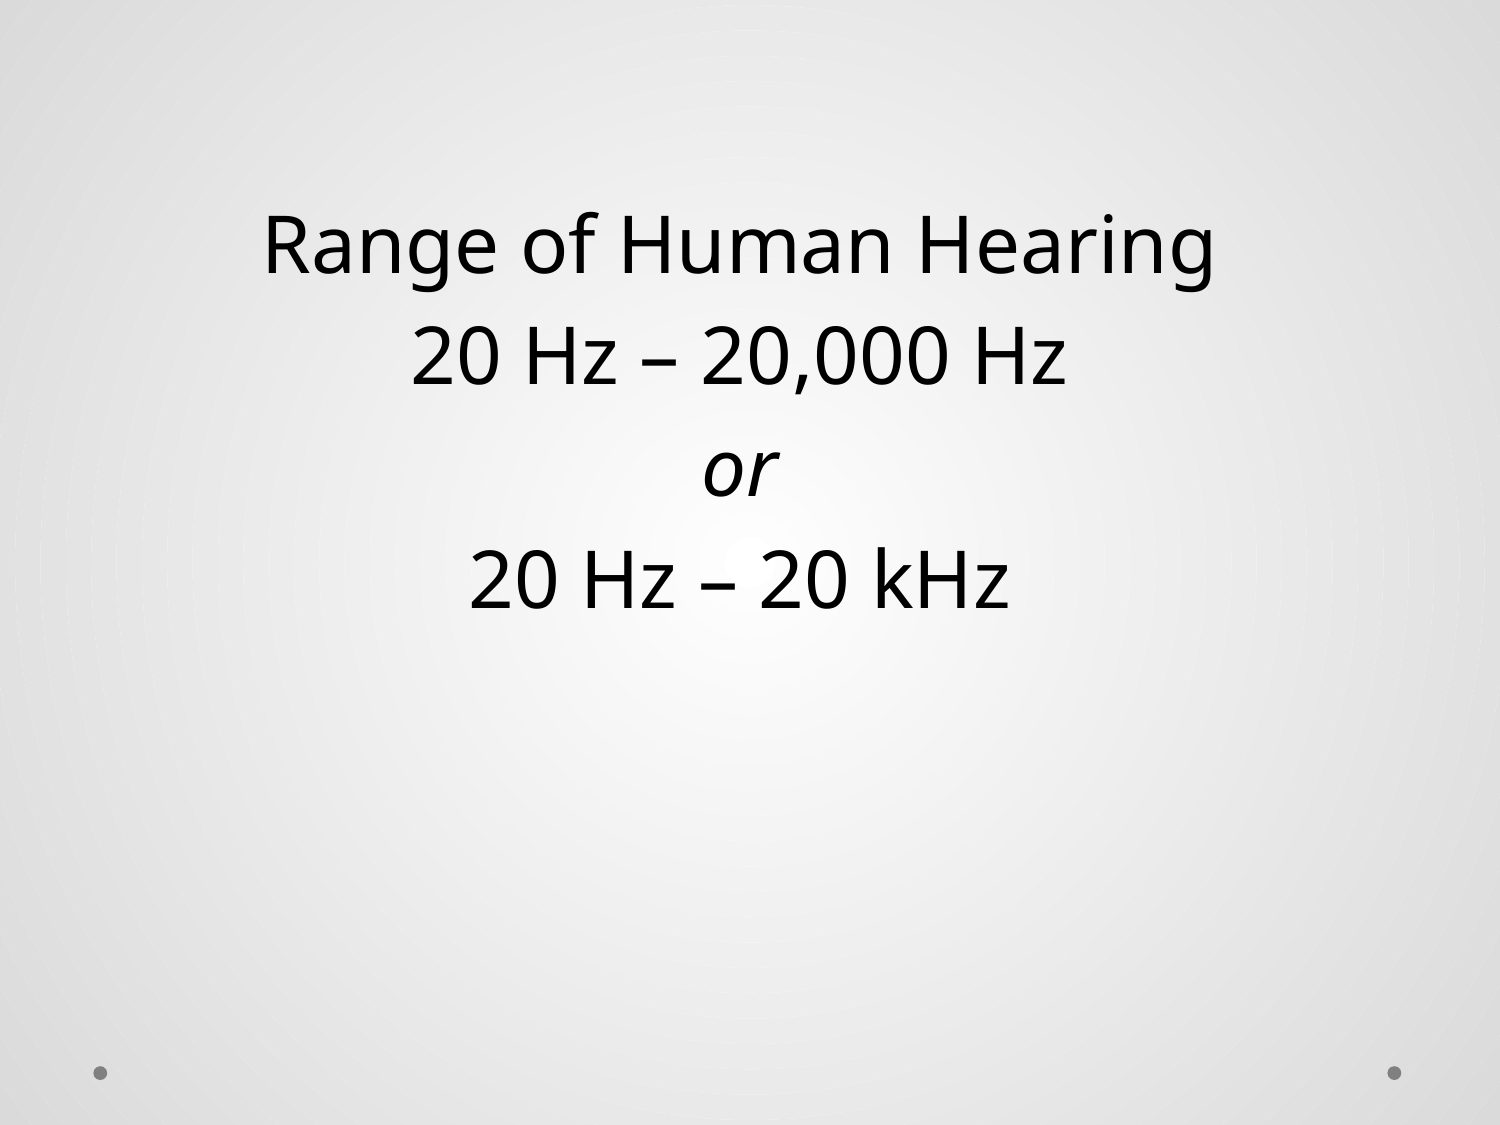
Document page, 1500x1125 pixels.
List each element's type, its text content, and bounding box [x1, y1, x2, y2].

list Range of Human Hearing 20 Hz – 20,000 Hz or 20 Hz – 20 kHz [75, 185, 1425, 635]
